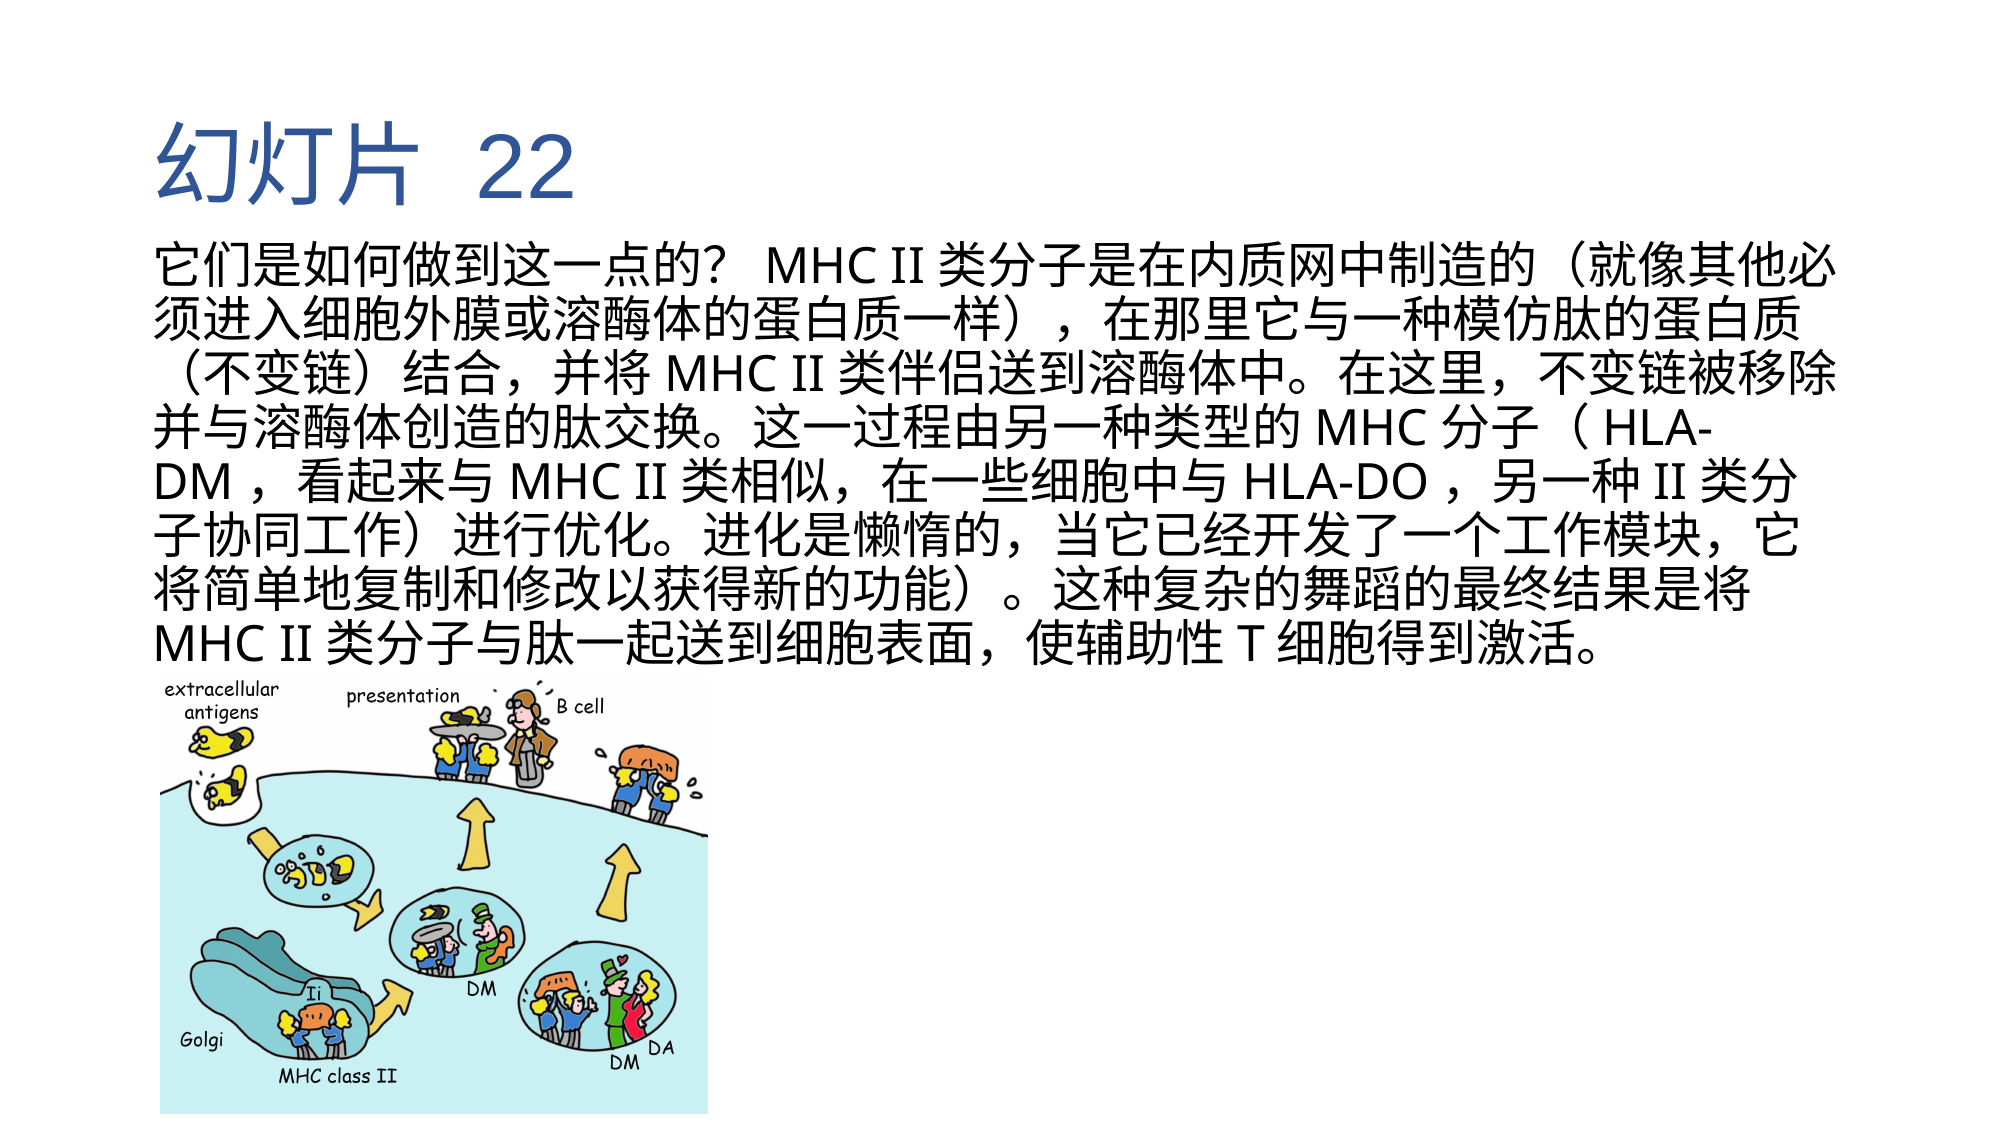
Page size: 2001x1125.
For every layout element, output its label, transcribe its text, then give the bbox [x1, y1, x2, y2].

list 它们是如何做到这一点的？MHC II类分子是在内质网中制造的（就像其他必须进入细胞外膜或溶酶体的蛋白质一样），在那里它与一种模仿肽的蛋白质（不变链）结合，并将MHC II类伴侣送到溶酶体中。在这里，不变链被移除并与溶酶体创造的肽交换。这一过程由另一种类型的MHC分子（HLA-DM，看起来与MHC II类相似，在一些细胞中与HLA-DO，另一种II类分子协同工作）进行优化。进化是懒惰的，当它已经开发了一个工作模块，它将简单地复制和修改以获得新的功能）。这种复杂的舞蹈的最终结果是将MHC II类分子与肽一起送到细胞表面，使辅助性T细胞得到激活。 [137, 232, 1863, 947]
title 幻灯片 22 [137, 59, 1863, 232]
picture [160, 676, 708, 1114]
